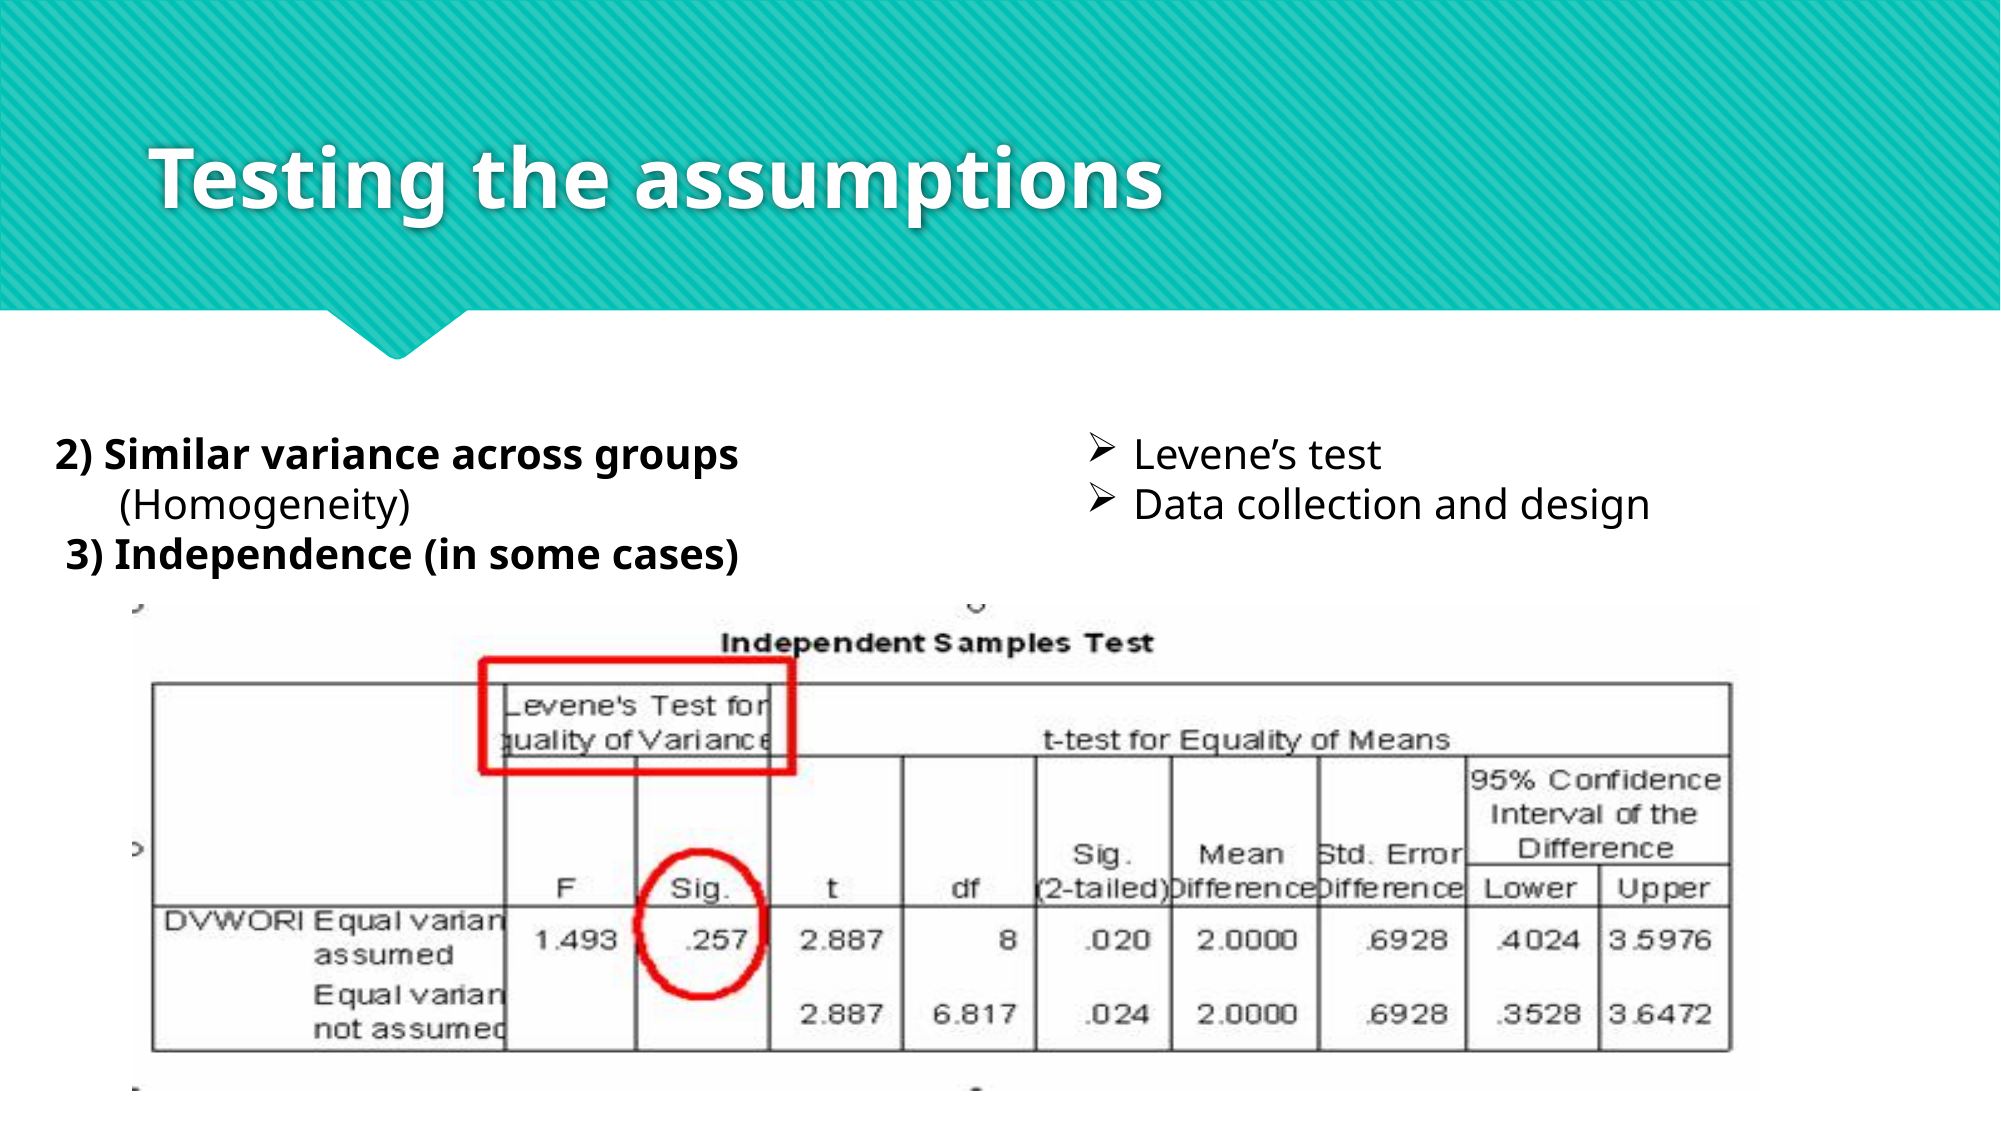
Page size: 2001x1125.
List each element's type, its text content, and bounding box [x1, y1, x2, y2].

title Testing the assumptions [132, 73, 1868, 233]
picture [132, 604, 1759, 1091]
text_box Levene’s test Data collection and design [1073, 420, 1667, 535]
text_box 2) Similar variance across groups (Homogeneity) 3) Independence (in some cases) [40, 420, 1073, 585]
